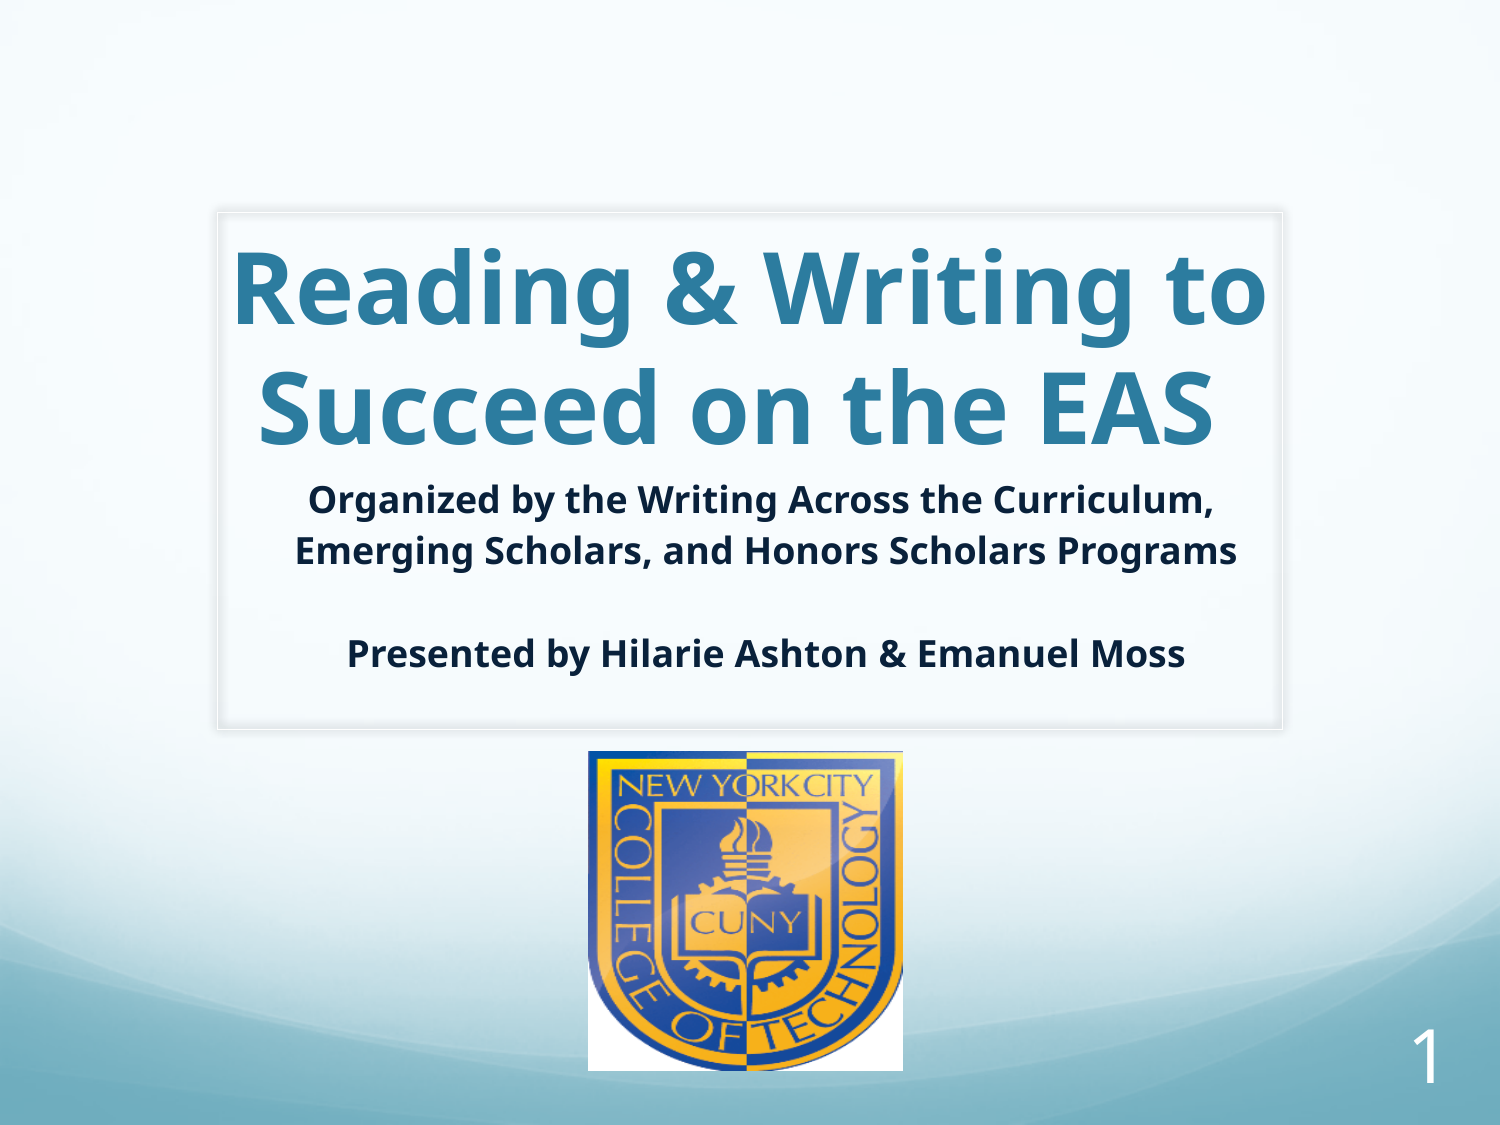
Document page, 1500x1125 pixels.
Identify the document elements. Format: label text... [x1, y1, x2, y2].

slide_number 1 [1398, 1006, 1459, 1113]
subtitle Organized by the Writing Across the Curriculum, Emerging Scholars, and Honors Scholars Programs Presented by Hilarie Ashton & Emanuel Moss [142, 468, 1391, 709]
title Reading & Writing to Succeed on the EAS [216, 188, 1284, 468]
picture [0, 0, 1500, 1125]
